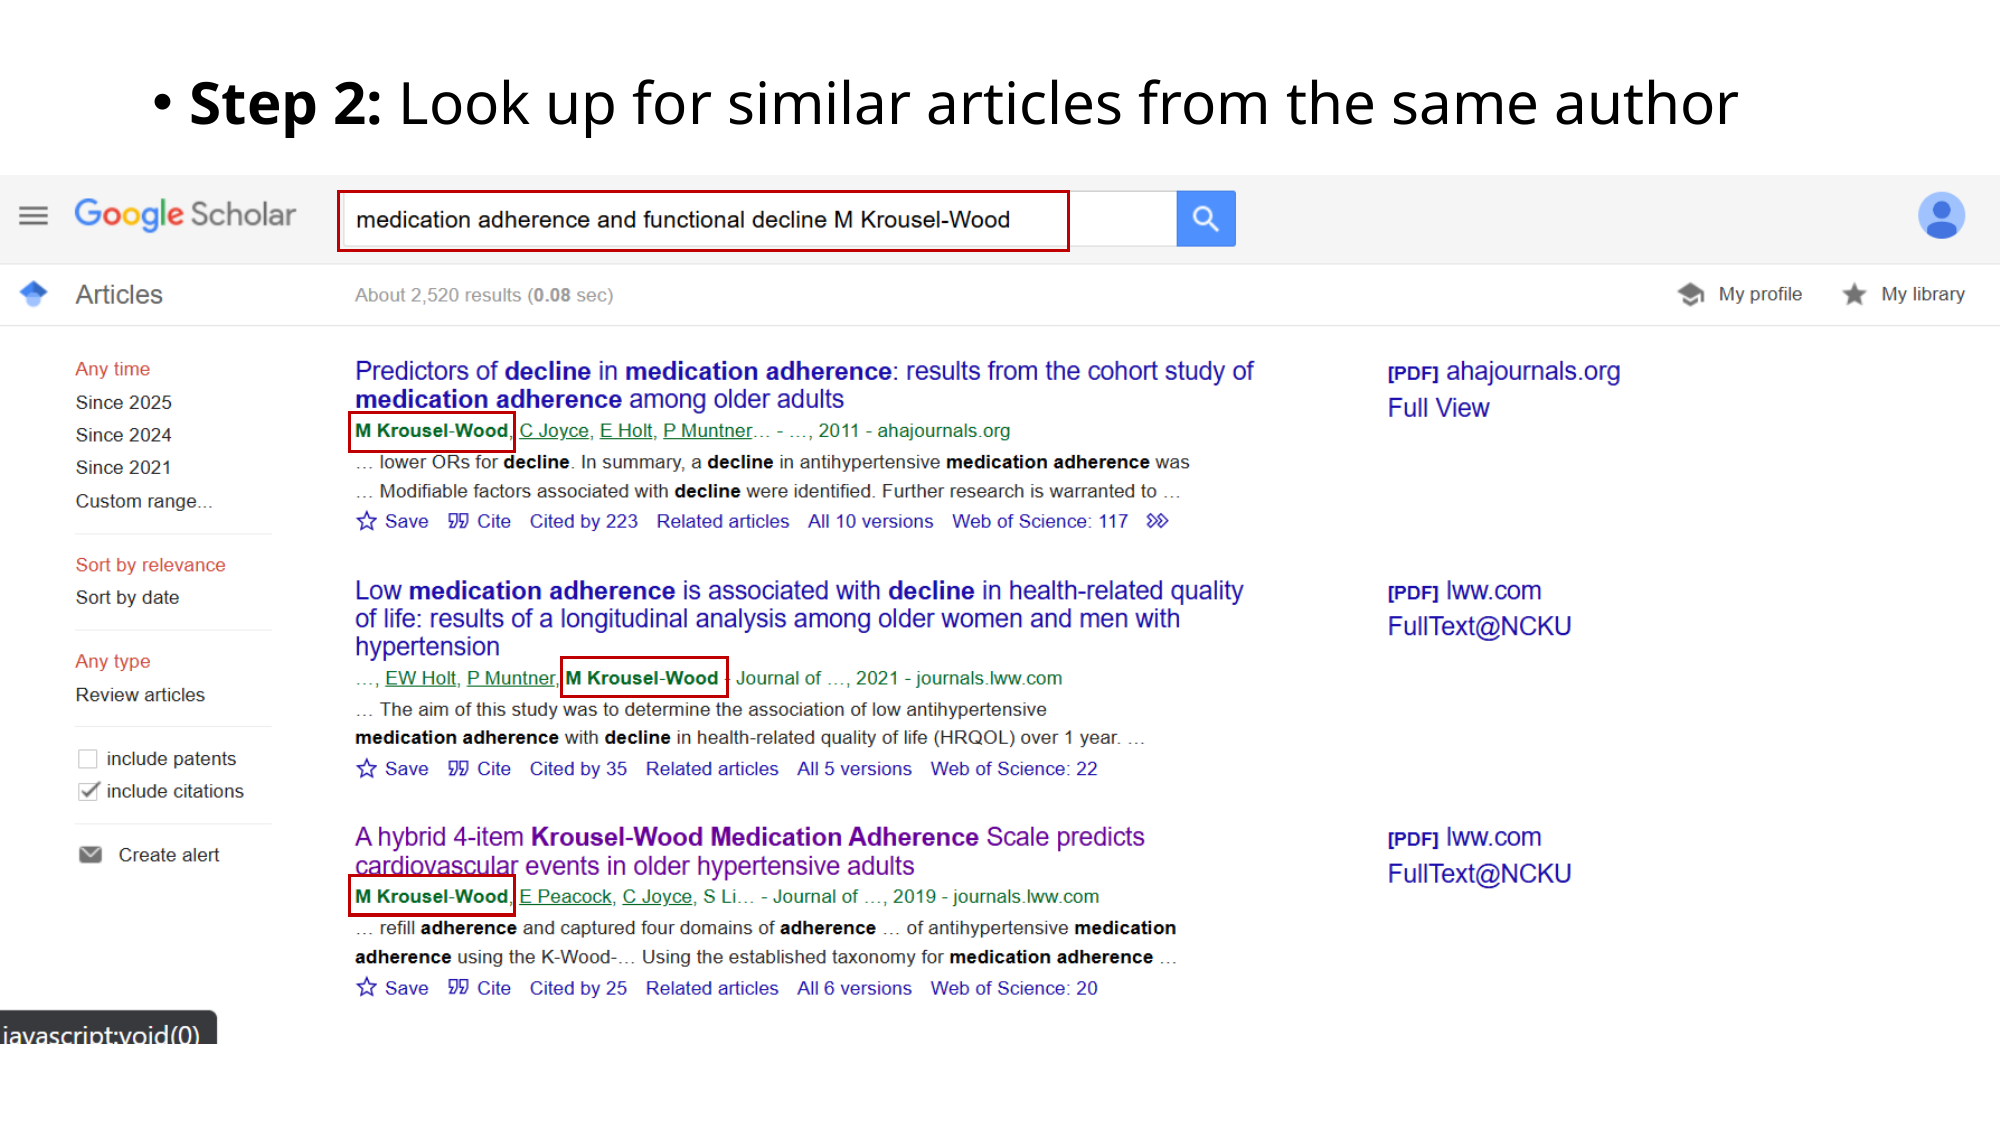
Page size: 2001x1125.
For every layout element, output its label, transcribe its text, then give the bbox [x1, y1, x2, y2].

picture [0, 175, 2000, 1045]
list Step 2: Look up for similar articles from the same author [137, 66, 1863, 159]
